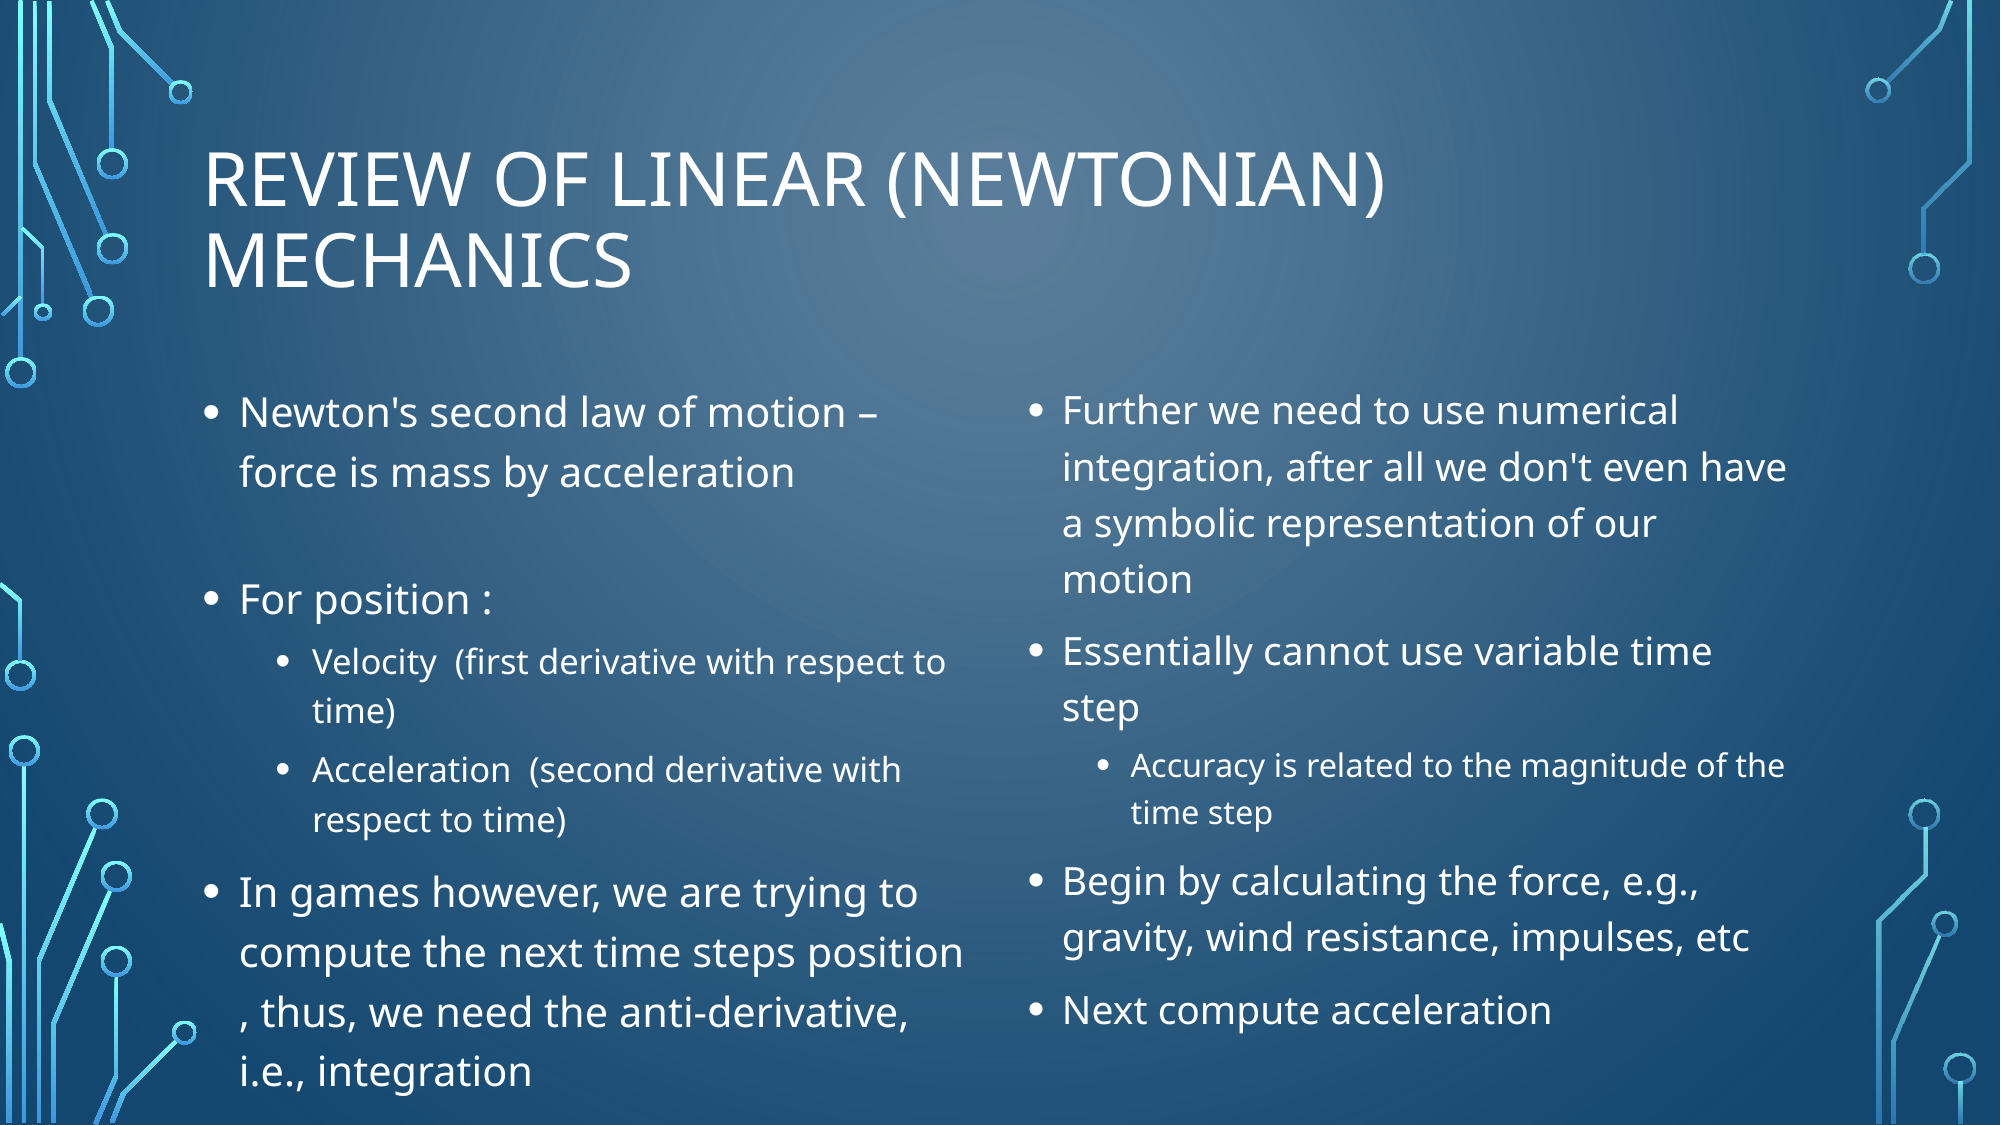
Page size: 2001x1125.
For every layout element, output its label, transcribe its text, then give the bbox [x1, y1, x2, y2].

title Review of Linear (Newtonian) Mechanics [187, 101, 1813, 344]
